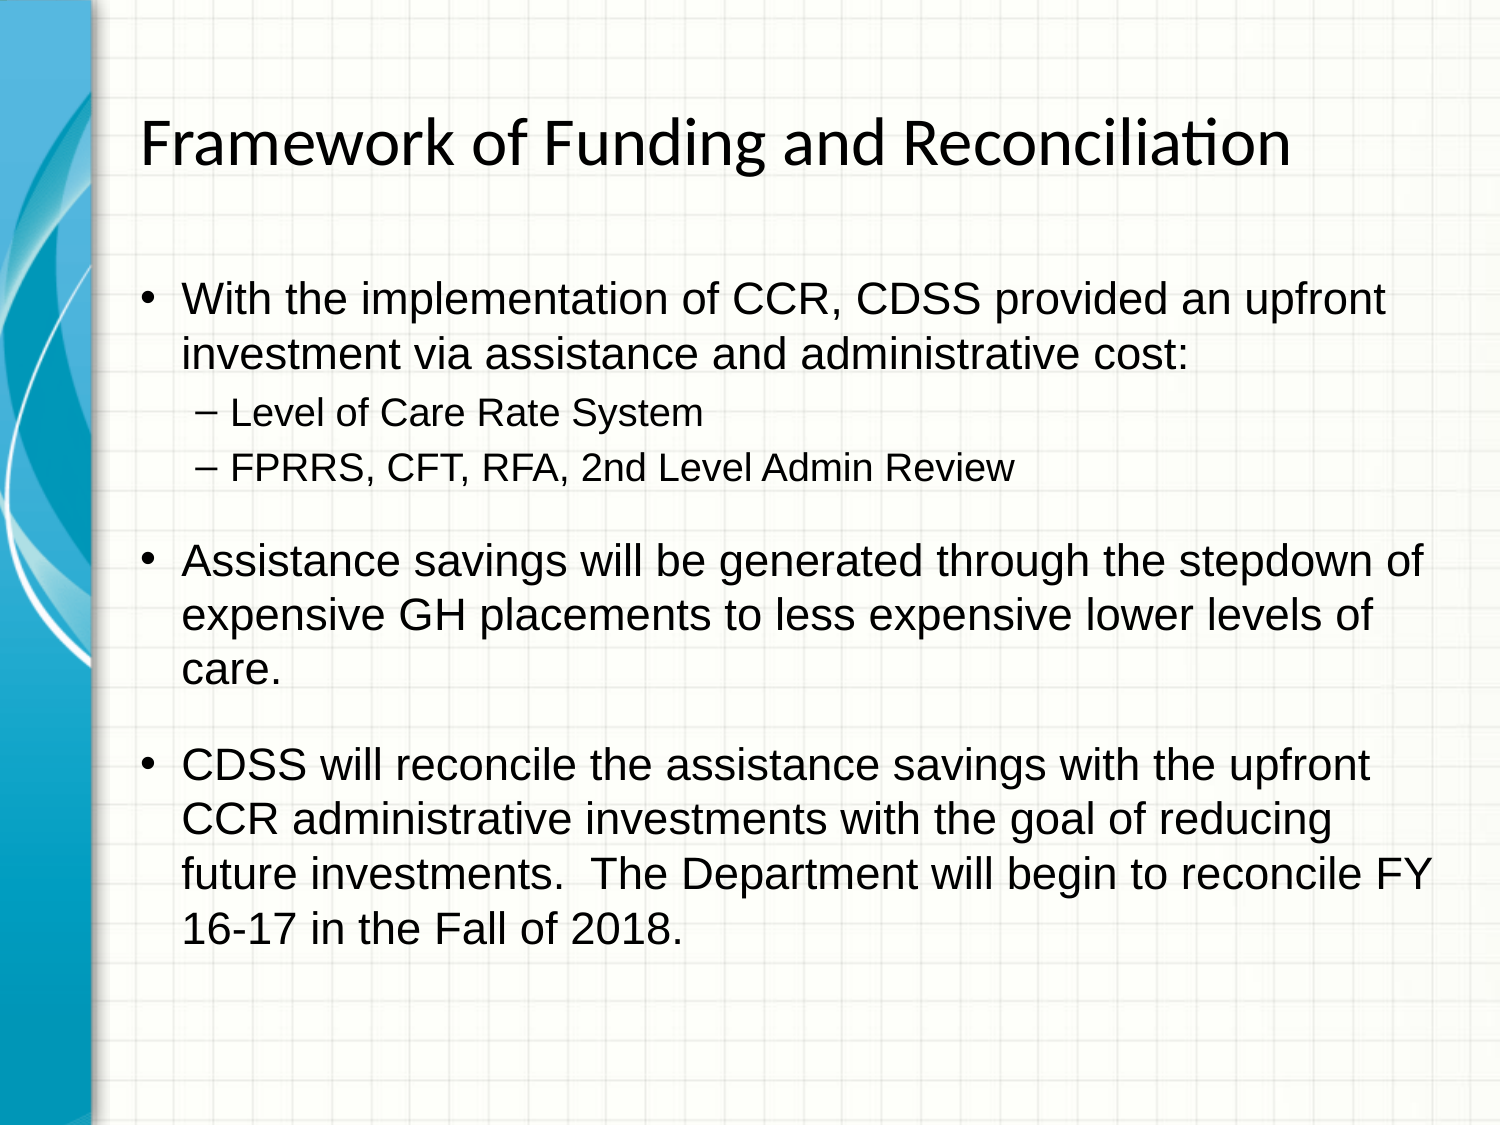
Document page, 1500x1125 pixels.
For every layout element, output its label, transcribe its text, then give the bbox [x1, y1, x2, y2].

picture [0, 0, 1500, 1125]
list With the implementation of CCR, CDSS provided an upfront investment via assistance and administrative cost: Level of Care Rate System FPRRS, CFT, RFA, 2nd Level Admin Review Assistance savings will be generated through the stepdown of expensive GH placements to less expensive lower levels of care. CDSS will reconcile the assistance savings with the upfront CCR administrative investments with the goal of reducing future investments. The Department will begin to reconcile FY 16-17 in the Fall of 2018. [125, 261, 1450, 967]
title Framework of Funding and Reconciliation [125, 44, 1450, 232]
